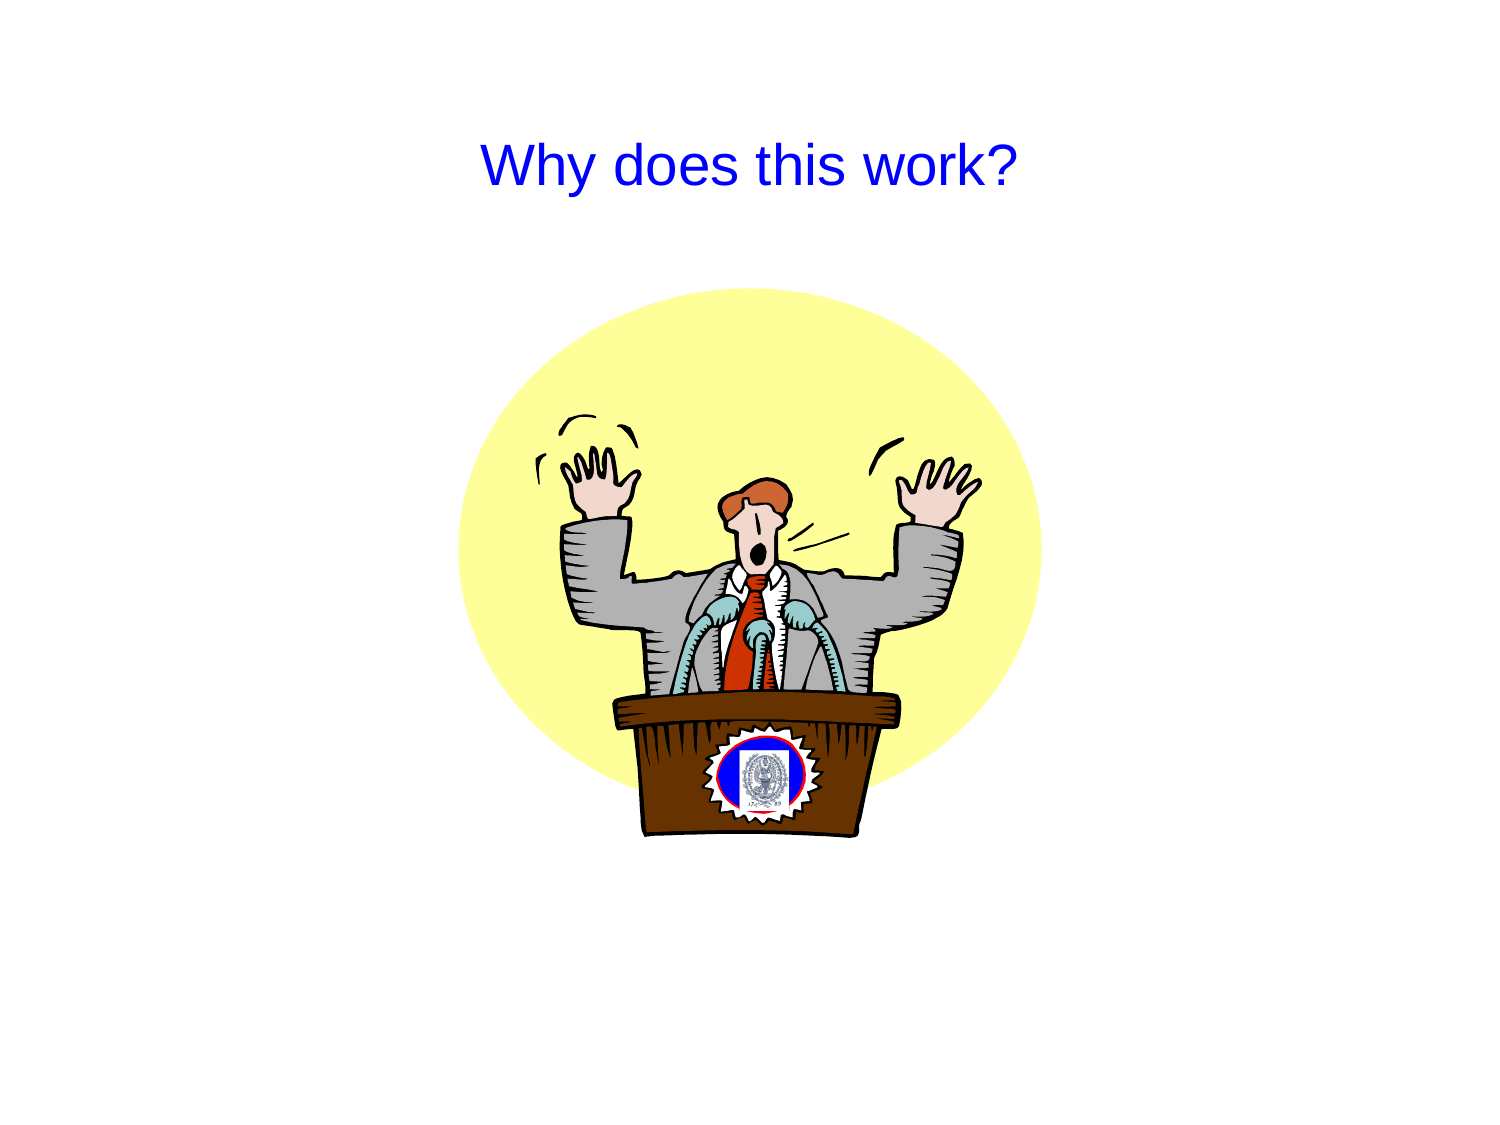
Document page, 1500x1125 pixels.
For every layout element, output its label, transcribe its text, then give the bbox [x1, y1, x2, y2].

text_box Why does this work? [112, 50, 1388, 238]
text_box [458, 288, 1042, 838]
